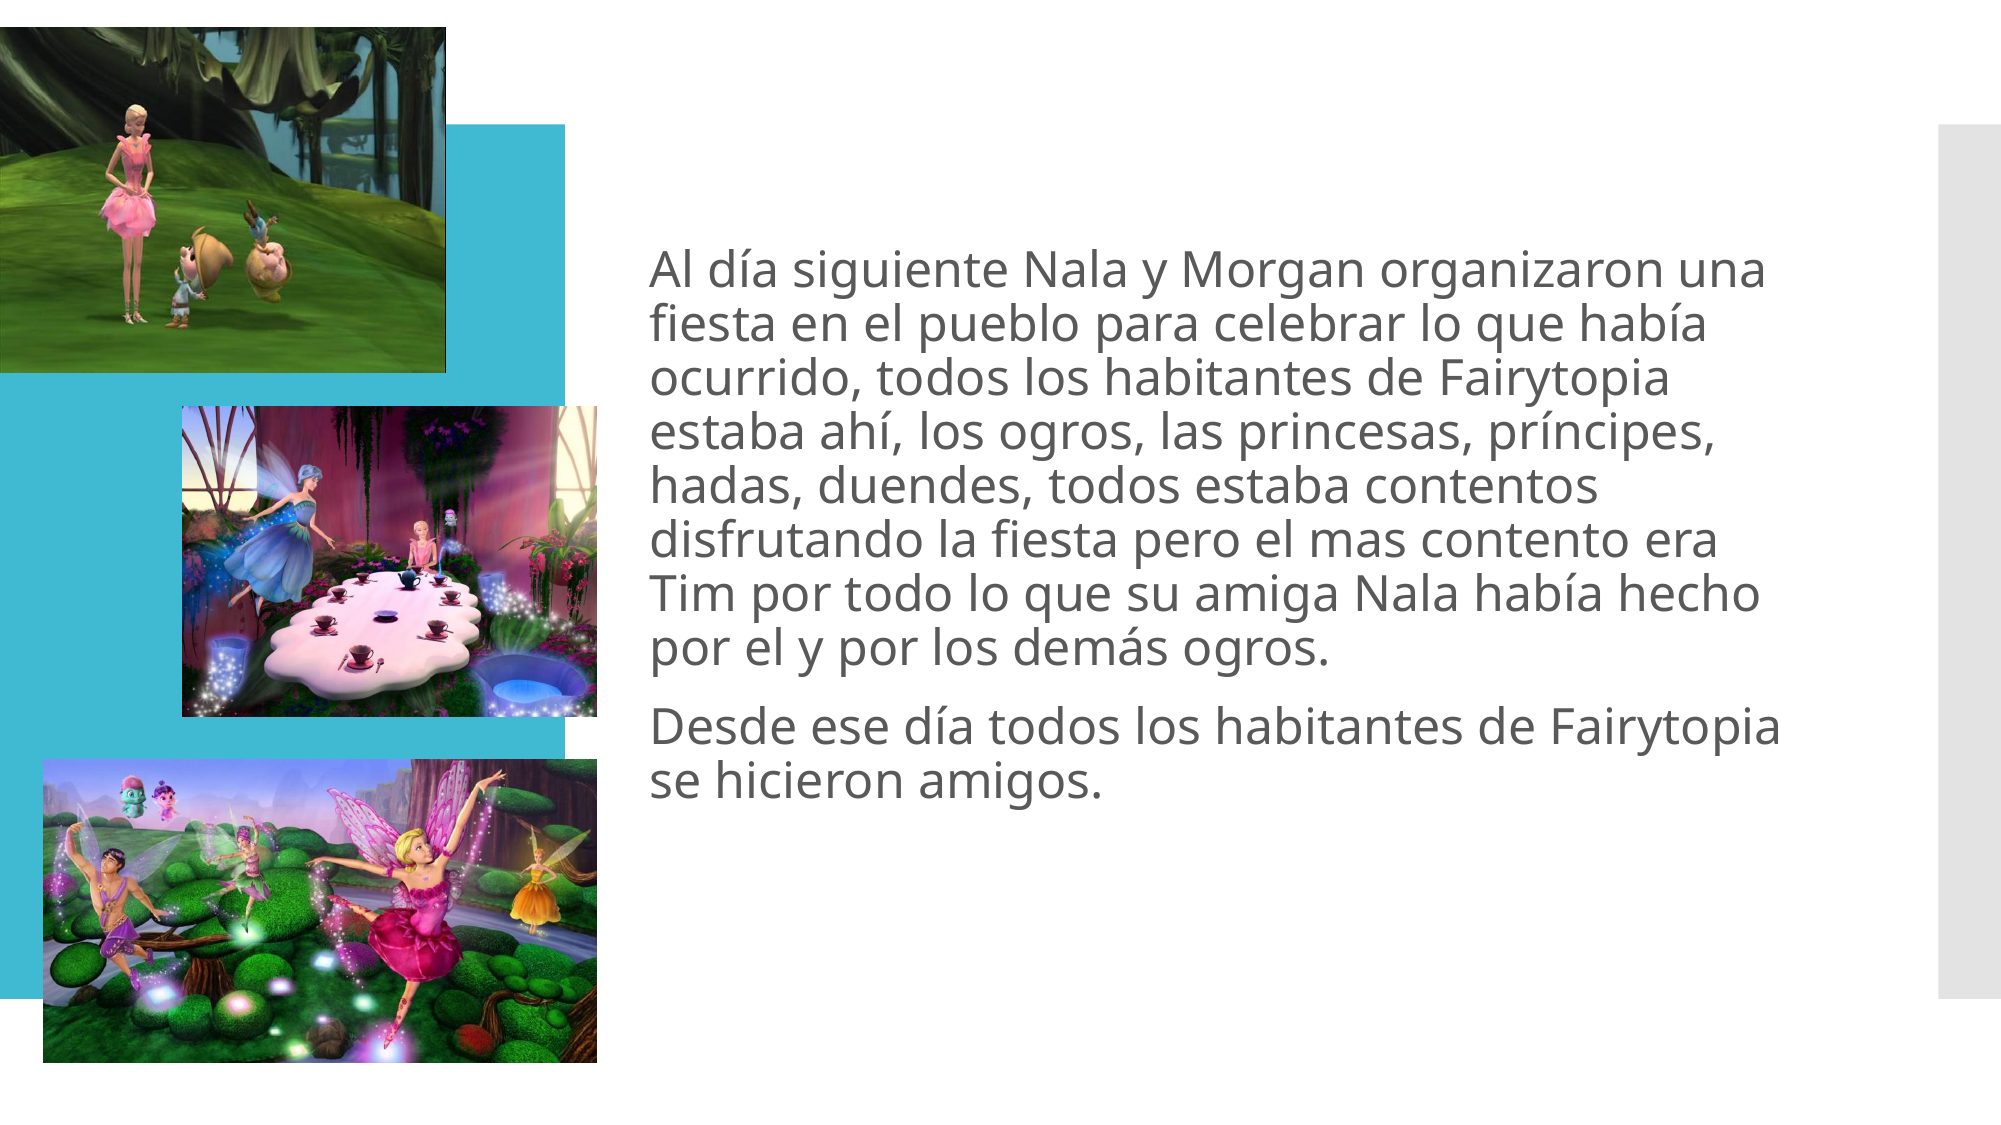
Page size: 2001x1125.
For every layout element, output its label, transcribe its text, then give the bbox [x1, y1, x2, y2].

picture [0, 27, 447, 374]
list Al día siguiente Nala y Morgan organizaron una fiesta en el pueblo para celebrar lo que había ocurrido, todos los habitantes de Fairytopia estaba ahí, los ogros, las princesas, príncipes, hadas, duendes, todos estaba contentos disfrutando la fiesta pero el mas contento era Tim por todo lo que su amiga Nala había hecho por el y por los demás ogros. Desde ese día todos los habitantes de Fairytopia se hicieron amigos. [634, 141, 1835, 982]
picture [43, 759, 597, 1064]
picture [182, 406, 597, 718]
